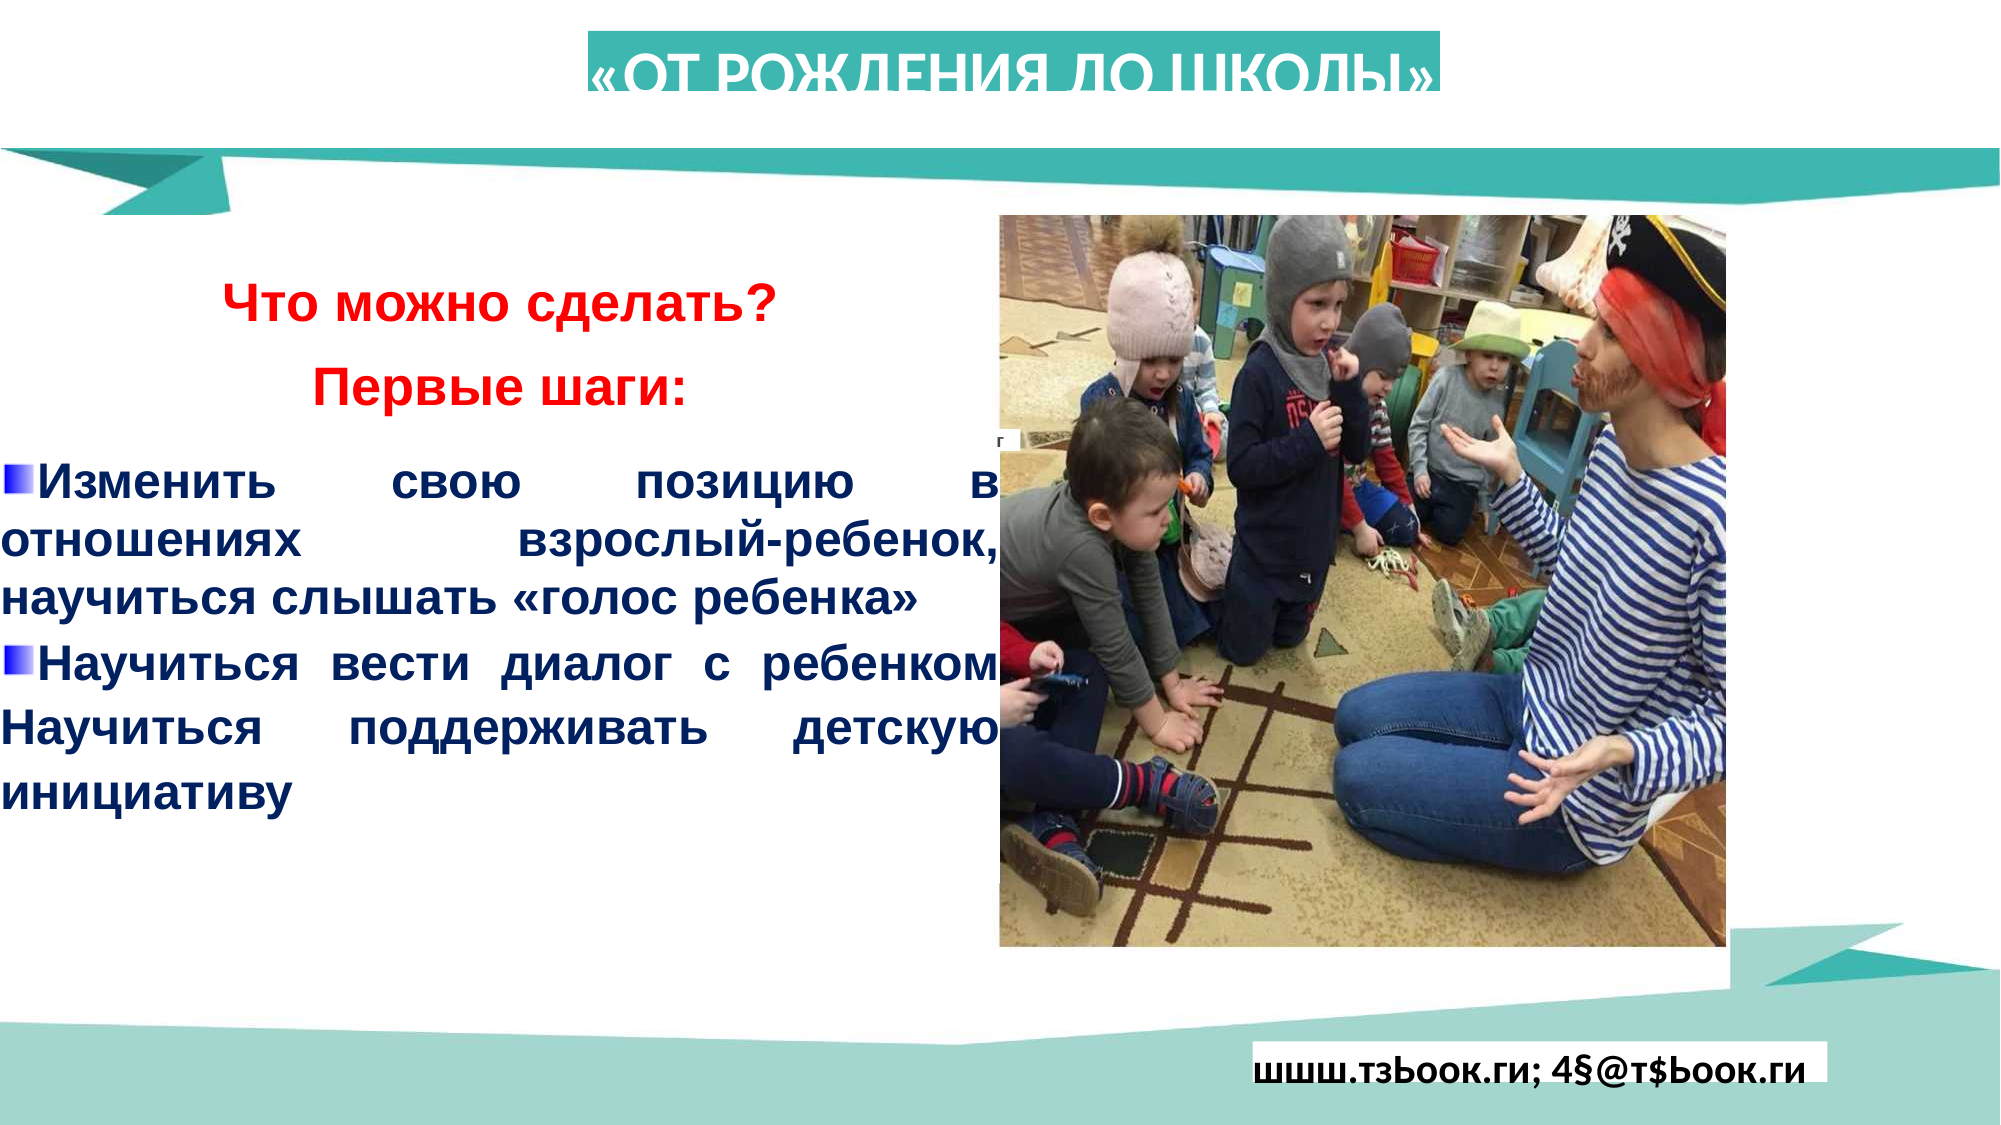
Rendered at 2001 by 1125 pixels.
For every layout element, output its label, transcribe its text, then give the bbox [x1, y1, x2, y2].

picture [0, 148, 2000, 1125]
text_box «ОТ РОЖДЕНИЯ ДО ШКОЛЫ» [588, 30, 1440, 91]
